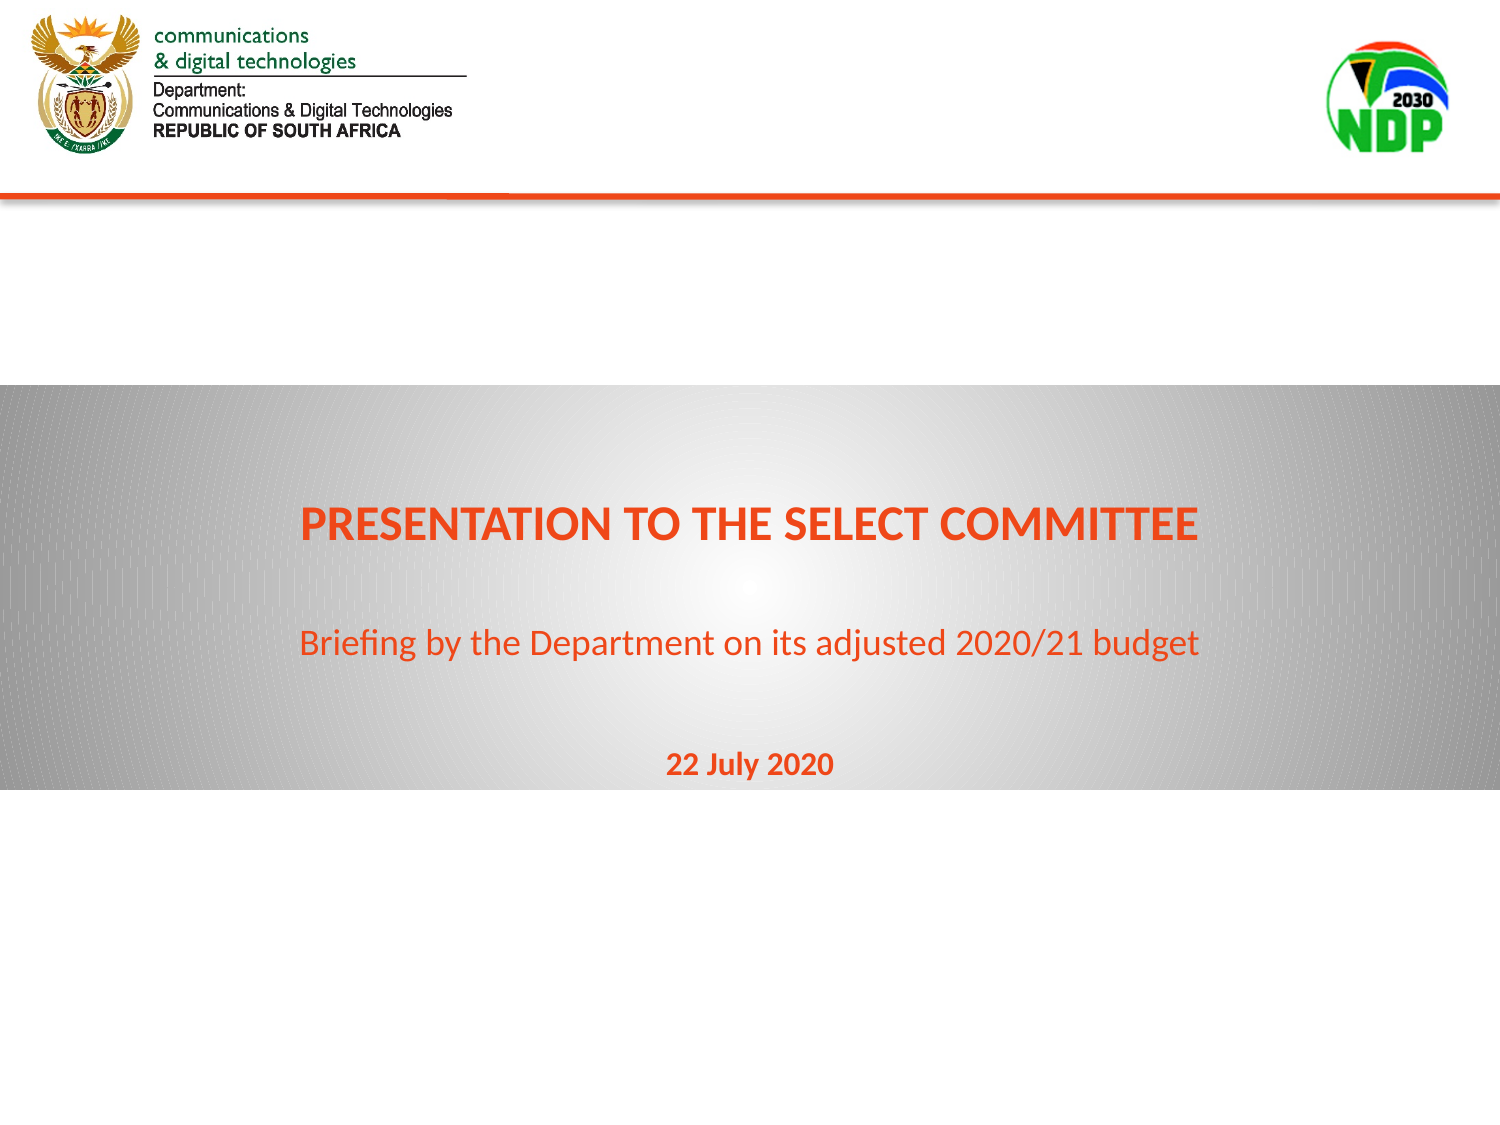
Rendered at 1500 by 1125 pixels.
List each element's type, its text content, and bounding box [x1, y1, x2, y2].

picture [1315, 23, 1465, 173]
text_box PRESENTATION TO THE SELECT COMMITTEE Briefing by the Department on its adjusted 2020/21 budget 22 July 2020 [0, 385, 1500, 790]
picture [10, 8, 493, 161]
